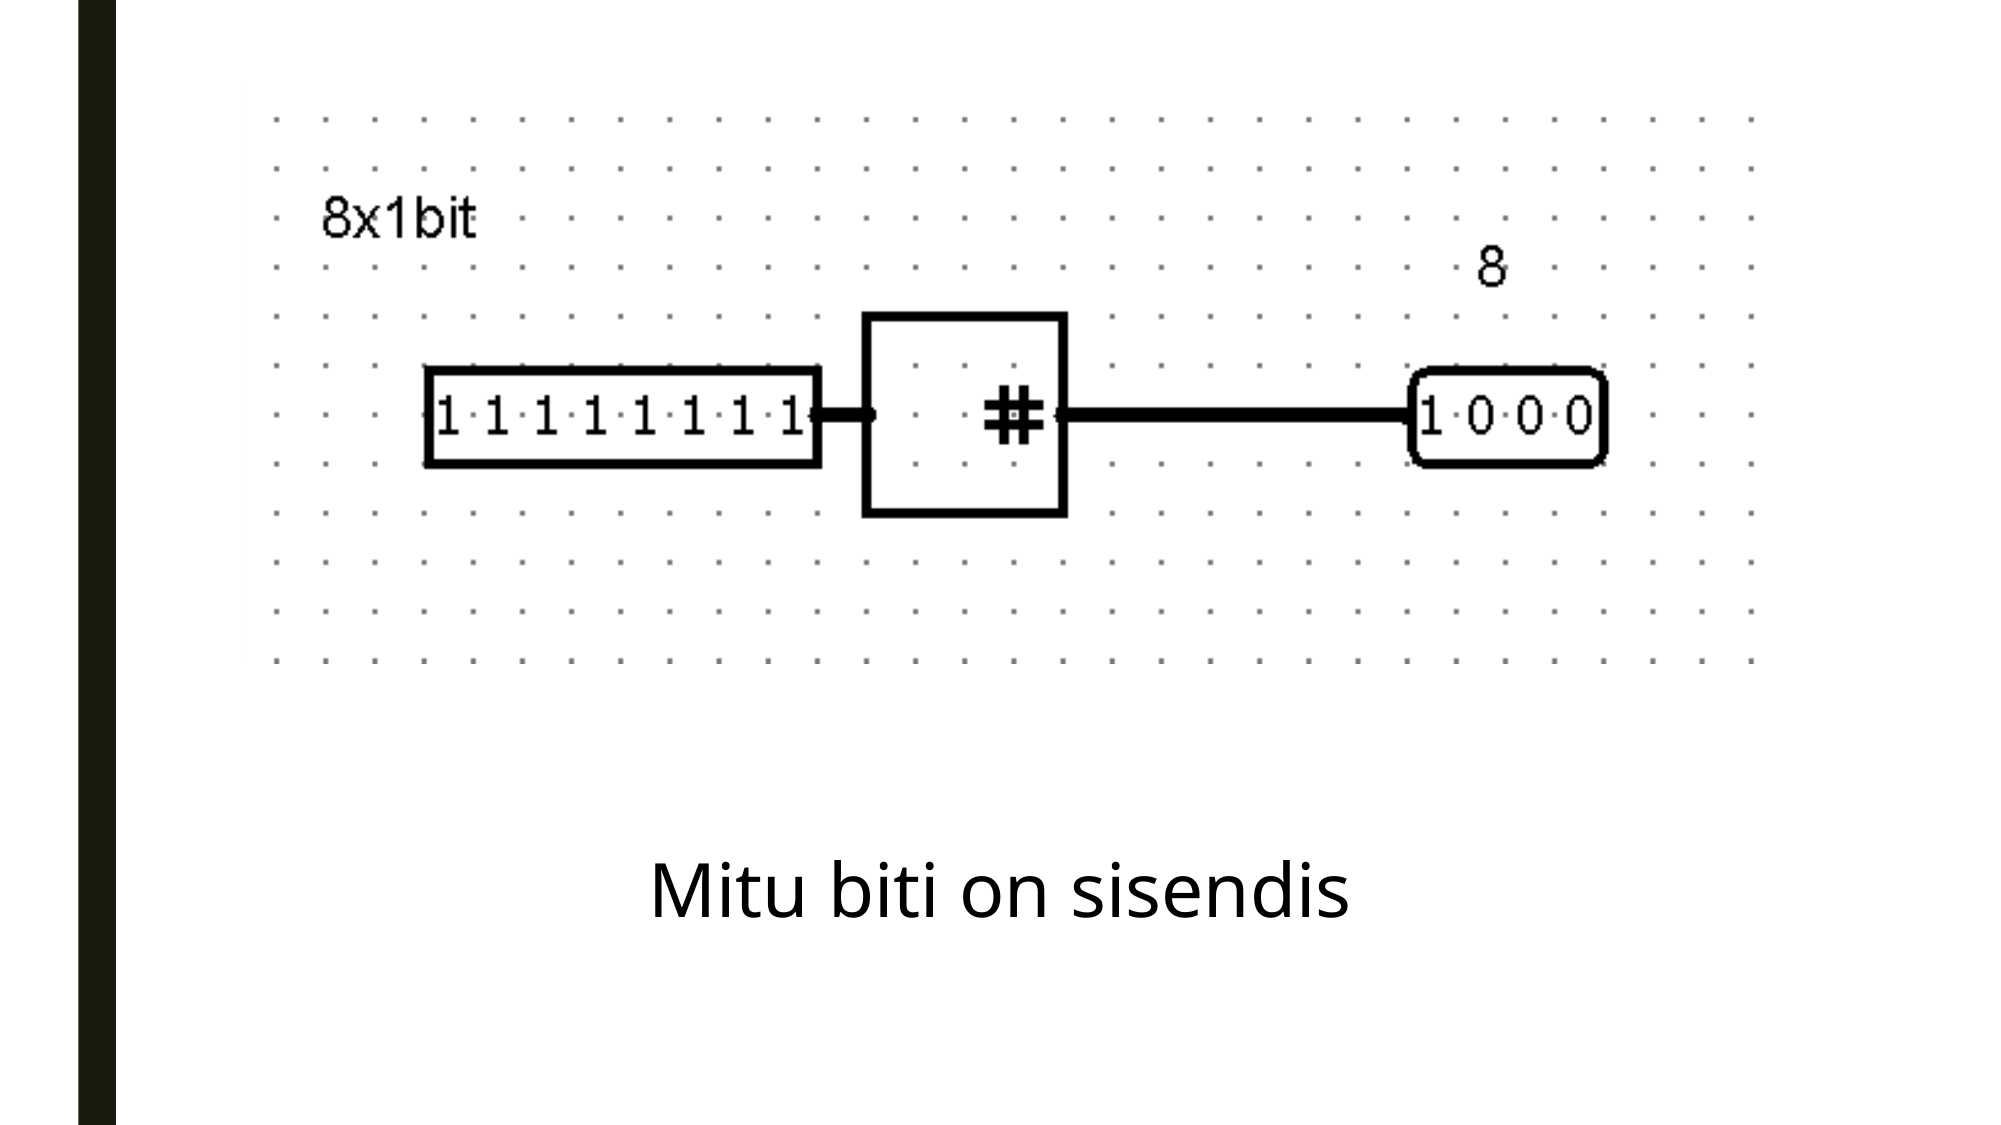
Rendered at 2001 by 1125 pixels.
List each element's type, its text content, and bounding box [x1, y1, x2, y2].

picture [243, 86, 1779, 664]
text_box Mitu biti on sisendis [633, 835, 1367, 940]
